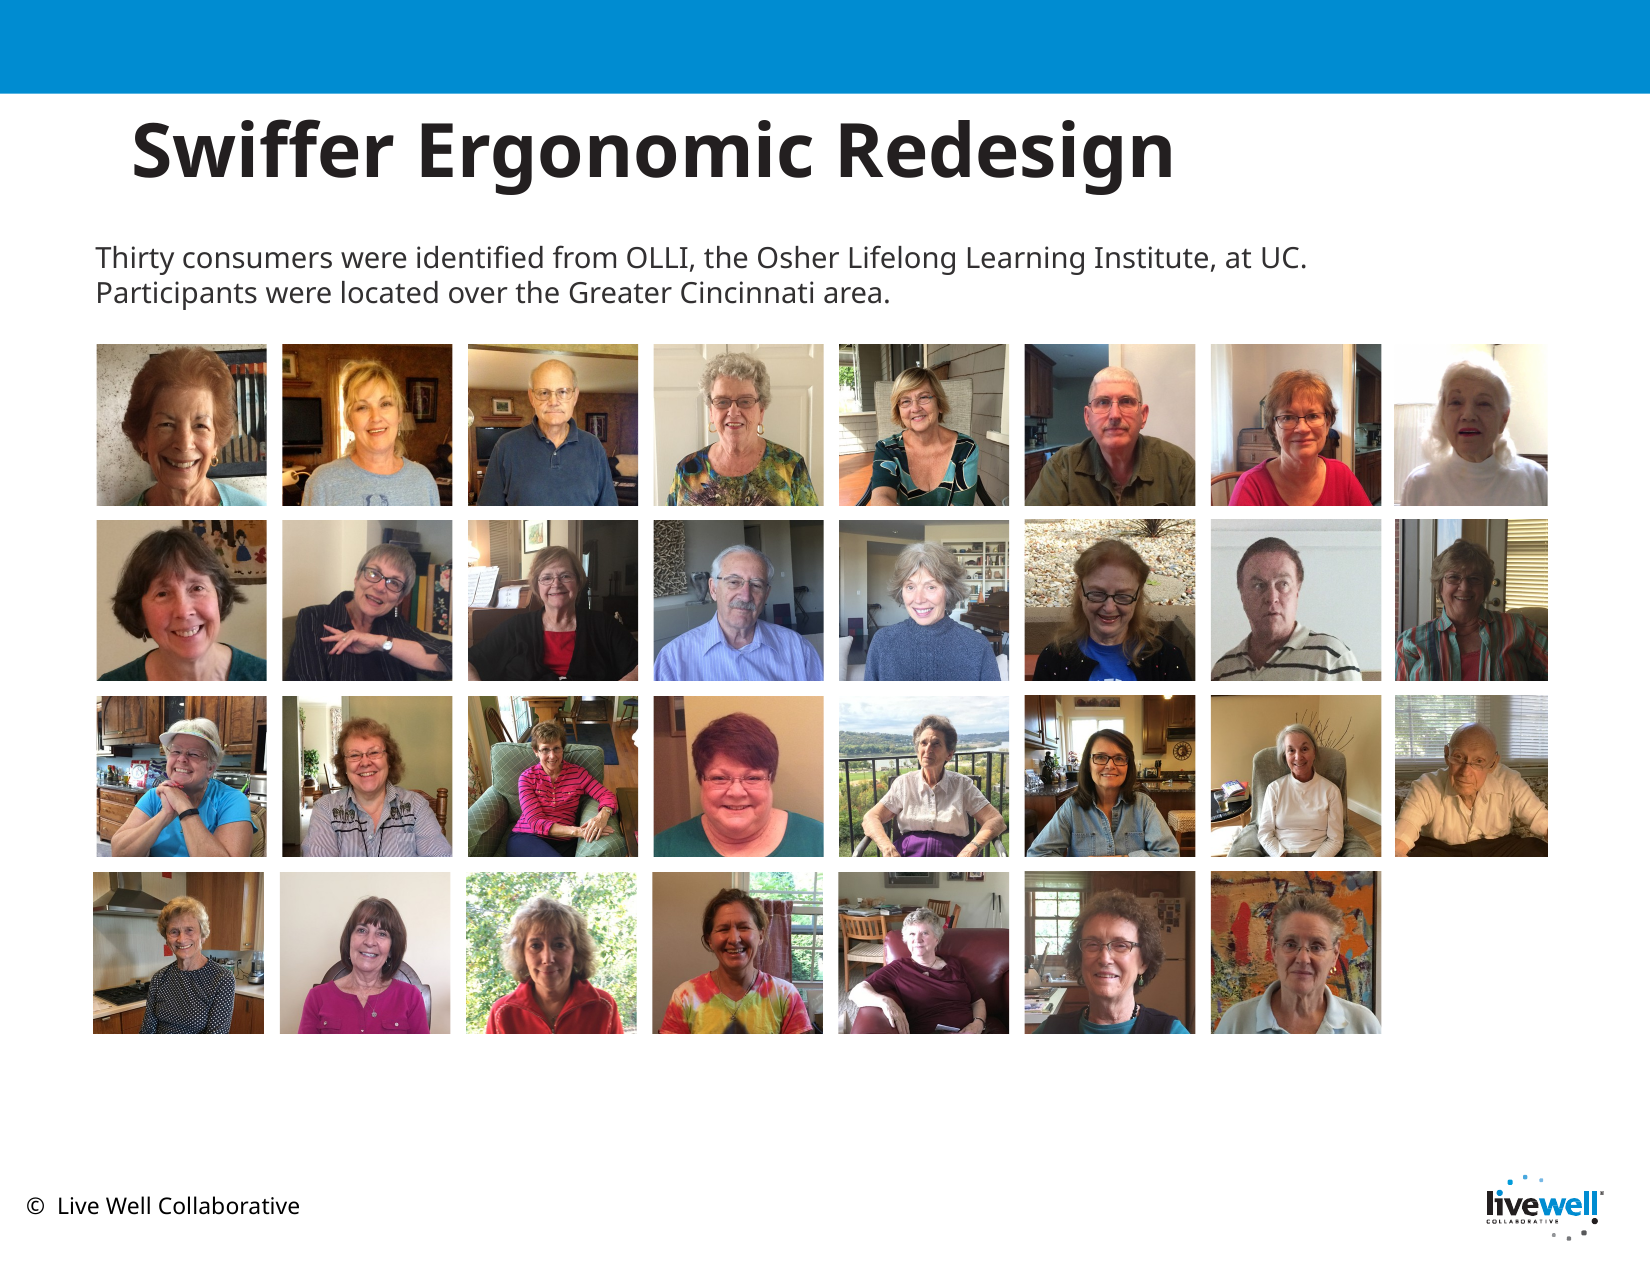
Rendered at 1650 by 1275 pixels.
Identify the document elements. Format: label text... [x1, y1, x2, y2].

text_box Swiffer Ergonomic Redesign [129, 100, 1525, 193]
text_box [468, 344, 639, 506]
text_box [652, 872, 823, 1034]
text_box [838, 872, 1010, 1034]
text_box © Live Well Collaborative [9, 1183, 318, 1228]
text_box [1565, 1198, 1582, 1217]
text_box [279, 872, 451, 1034]
text_box [1394, 344, 1548, 506]
text_box [1024, 871, 1196, 1034]
text_box [1210, 871, 1382, 1034]
text_box [1496, 1189, 1503, 1196]
text_box [282, 344, 453, 506]
text_box [1024, 519, 1196, 681]
text_box Thirty consumers were identified from OLLI, the Osher Lifelong Learning Institute, at UC. Participants were located over the Greater Cincinnati area. [93, 230, 1331, 310]
text_box [1024, 344, 1196, 506]
text_box [1395, 519, 1548, 681]
text_box [1503, 1198, 1523, 1216]
text_box [1024, 695, 1196, 857]
text_box [468, 520, 639, 681]
text_box [96, 344, 267, 506]
text_box [466, 872, 637, 1034]
text_box [96, 520, 267, 681]
text_box [96, 696, 267, 857]
text_box [282, 520, 453, 681]
text_box [1210, 519, 1382, 681]
text_box [282, 696, 453, 857]
text_box [653, 696, 824, 857]
text_box [839, 520, 1010, 681]
text_box [468, 696, 639, 857]
text_box [653, 344, 824, 506]
text_box [839, 344, 1010, 506]
text_box [93, 872, 264, 1034]
text_box [1538, 1198, 1567, 1216]
text_box [653, 520, 824, 681]
text_box [1395, 695, 1548, 857]
text_box [1522, 1198, 1539, 1217]
text_box [0, 1148, 1650, 1275]
text_box [1591, 1218, 1598, 1225]
text_box [839, 696, 1010, 857]
text_box [1494, 1198, 1503, 1216]
text_box [1210, 695, 1382, 857]
text_box [1210, 344, 1382, 506]
